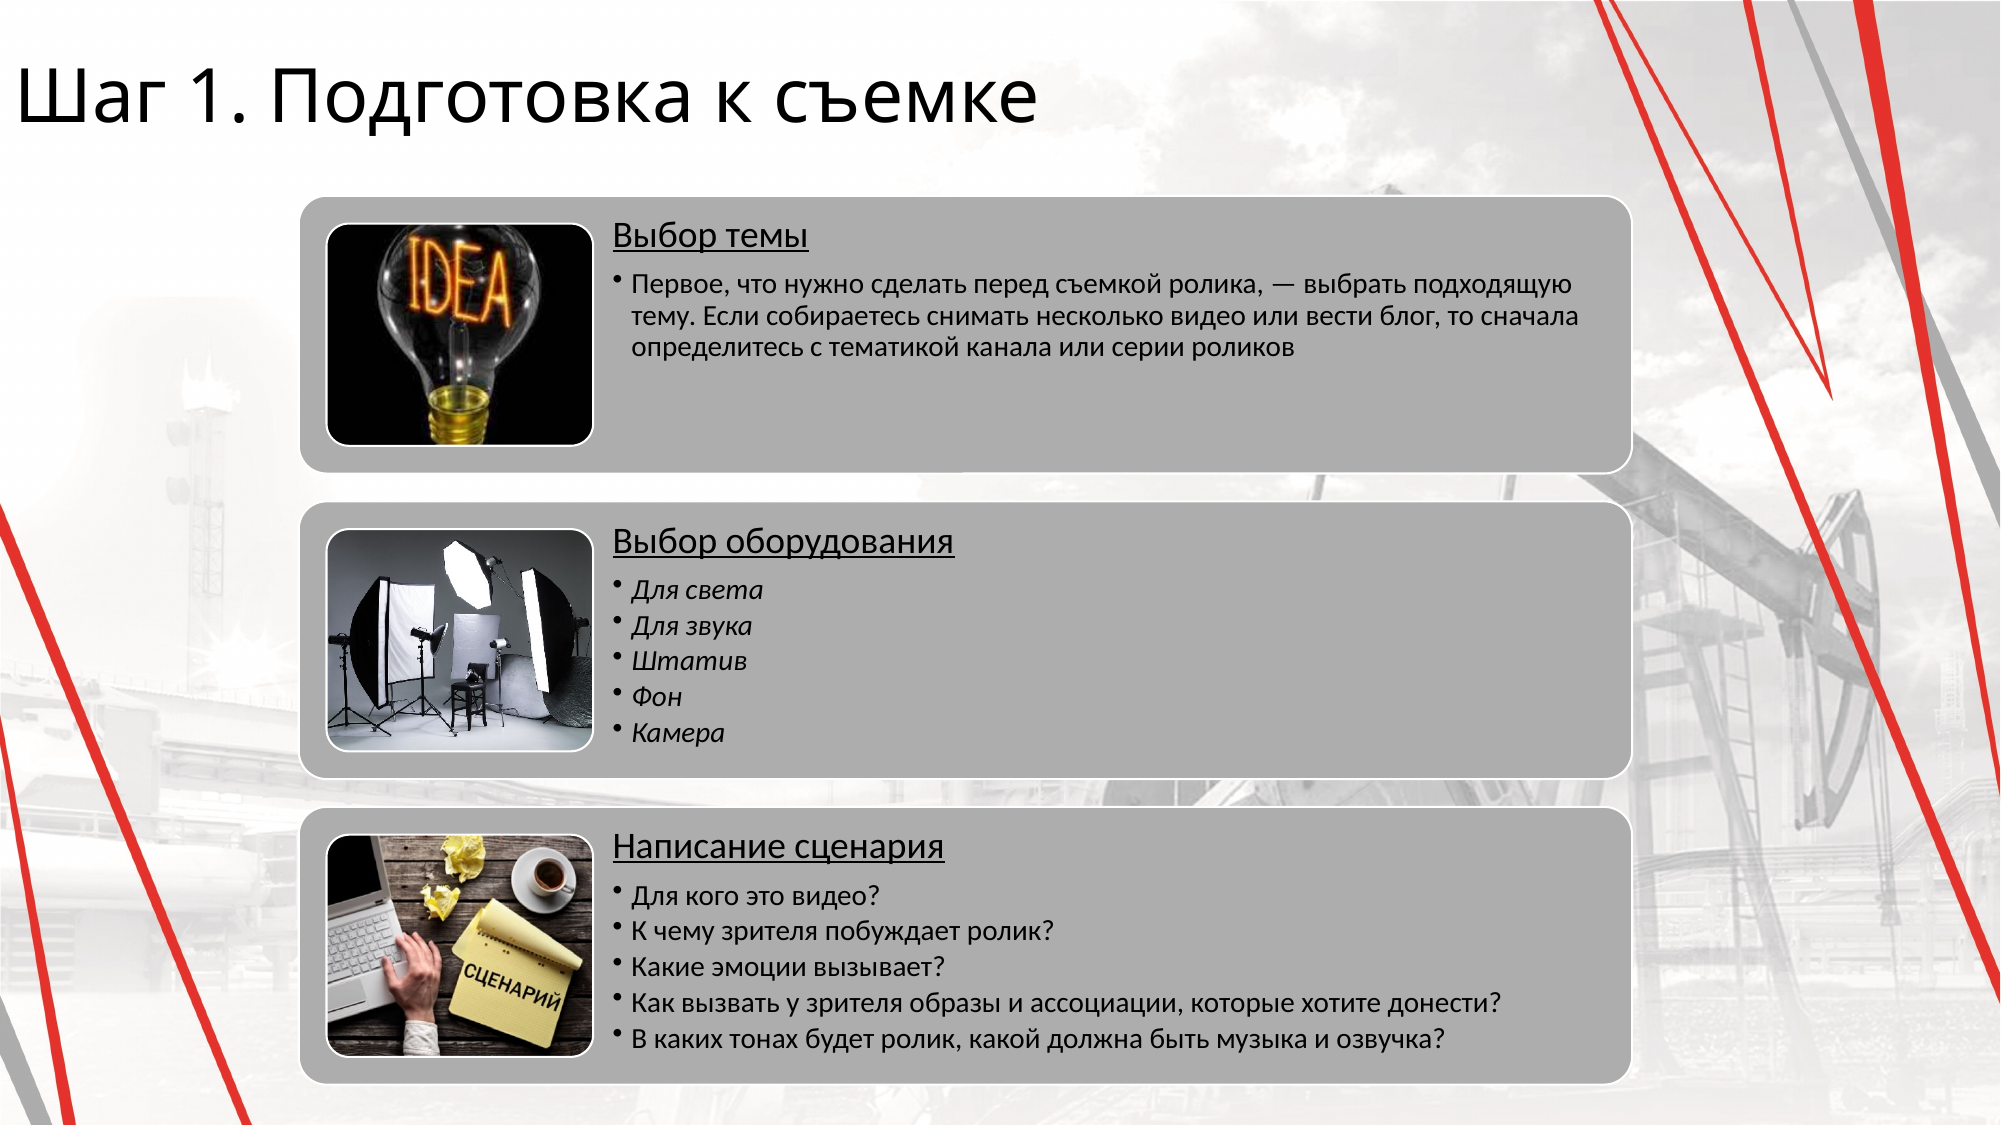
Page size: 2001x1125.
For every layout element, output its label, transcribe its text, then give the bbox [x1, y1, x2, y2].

picture [0, 0, 2001, 1125]
text_box Шаг 1. Подготовка к съемке [0, 40, 1728, 145]
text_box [298, 195, 1633, 1085]
